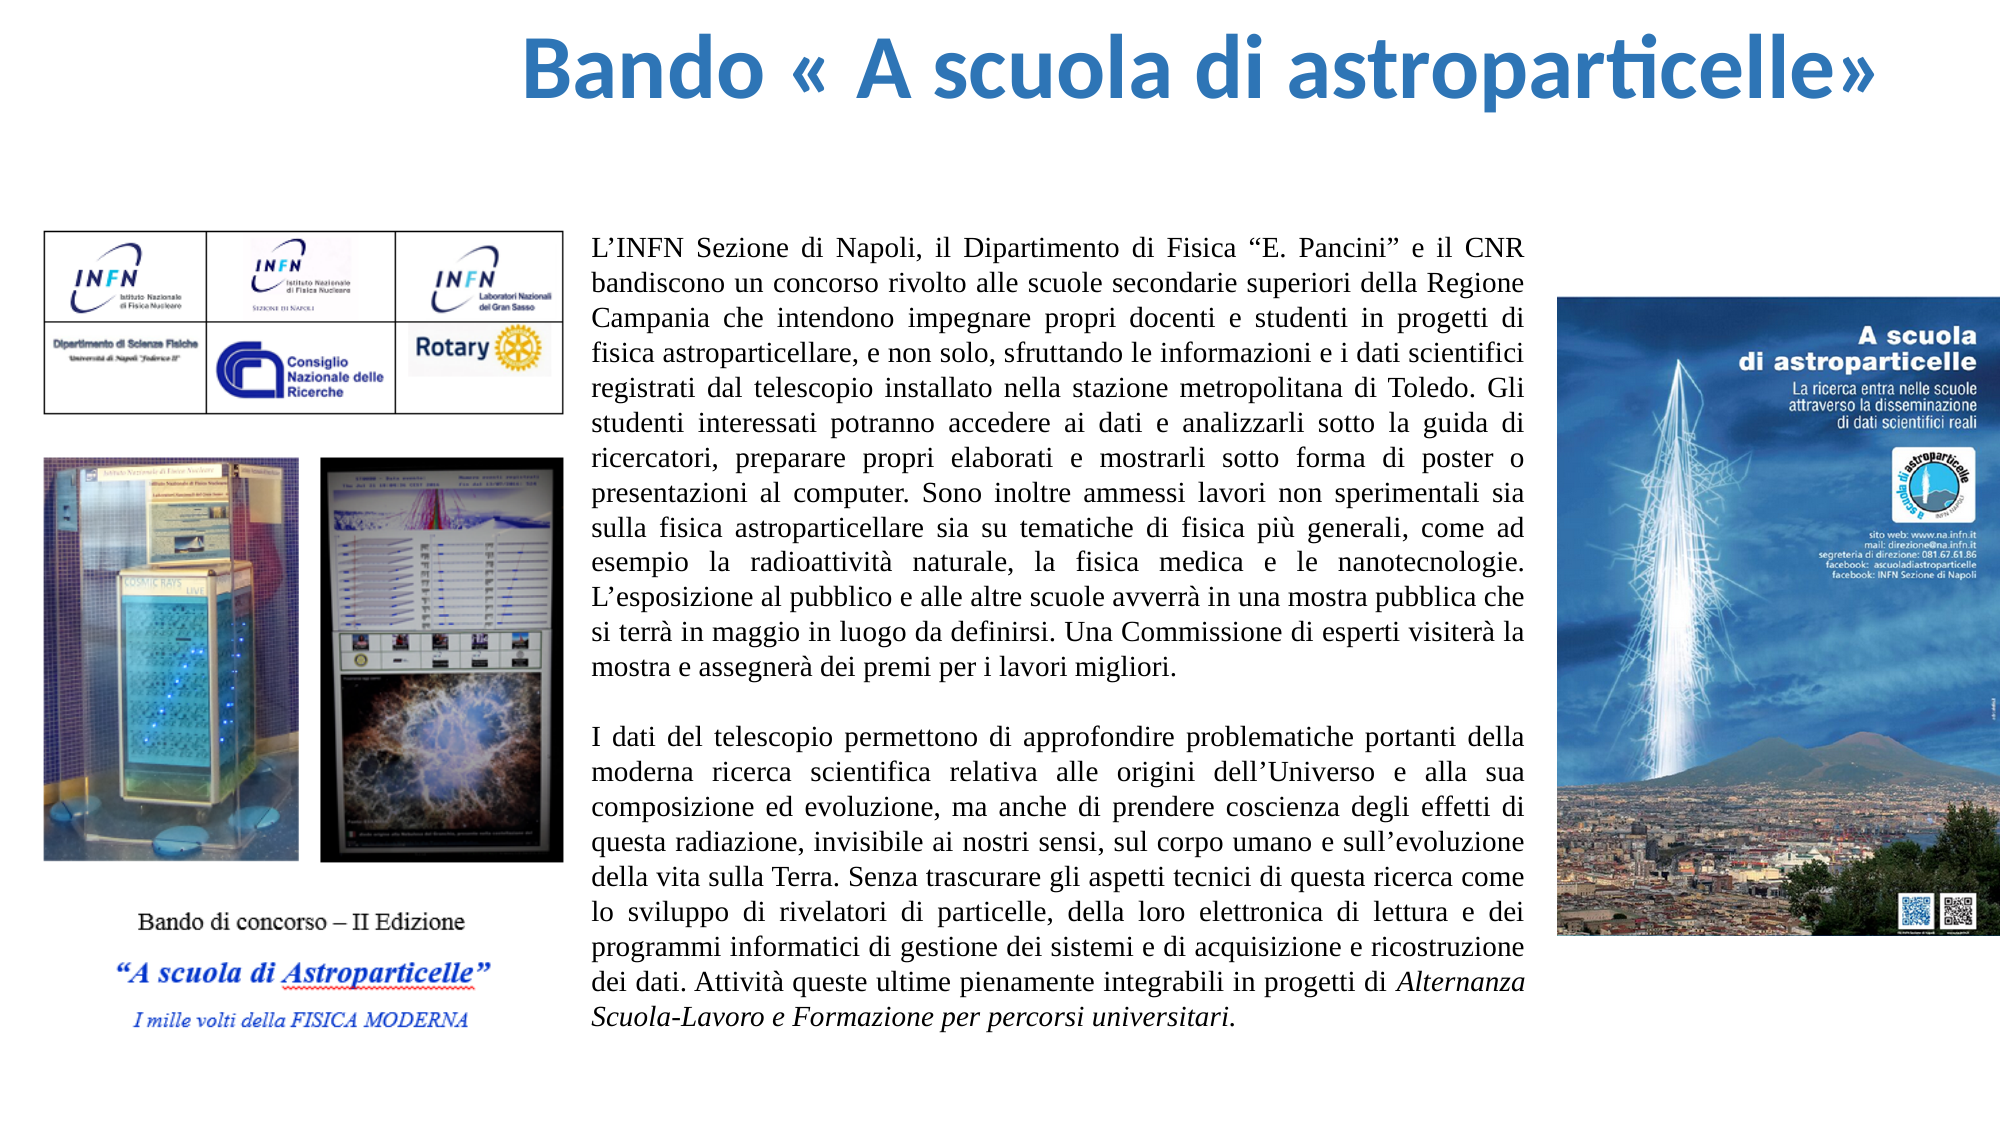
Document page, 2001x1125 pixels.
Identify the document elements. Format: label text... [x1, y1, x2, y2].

picture [29, 204, 596, 1065]
text_box Bando « A scuola di astroparticelle» [506, 0, 1902, 125]
text_box L’INFN Sezione di Napoli, il Dipartimento di Fisica “E. Pancini” e il CNR bandiscono un concorso rivolto alle scuole secondarie superiori della Regione Campania che intendono impegnare propri docenti e studenti in progetti di fisica astroparticellare, e non solo, sfruttando le informazioni e i dati scientifici registrati dal telescopio installato nella stazione metropolitana di Toledo. Gli studenti interessati potranno accedere ai dati e analizzarli sotto la guida di ricercatori, preparare propri elaborati e mostrarli sotto forma di poster o presentazioni al computer. Sono inoltre ammessi lavori non sperimentali sia sulla fisica astroparticellare sia su tematiche di fisica più generali, come ad esempio la radioattività naturale, la fisica medica e le nanotecnologie. L’esposizione al pubblico e alle altre scuole avverrà in una mostra pubblica che si terrà in maggio in luogo da definirsi. Una Commissione di esperti visiterà la mostra e assegnerà dei premi per i lavori migliori. I dati del telescopio permettono di approfondire problematiche portanti della moderna ricerca scientifica relativa alle origini dell’Universo e alla sua composizione ed evoluzione, ma anche di prendere coscienza degli effetti di questa radiazione, invisibile ai nostri sensi, sul corpo umano e sull’evoluzione della vita sulla Terra. Senza trascurare gli aspetti tecnici di questa ricerca come lo sviluppo di rivelatori di particelle, della loro elettronica di lettura e dei programmi informatici di gestione dei sistemi e di acquisizione e ricostruzione dei dati. Attività queste ultime pienamente integrabili in progetti di Alternanza Scuola-Lavoro e Formazione per percorsi universitari. [596, 220, 1541, 1040]
picture [1557, 296, 2000, 936]
